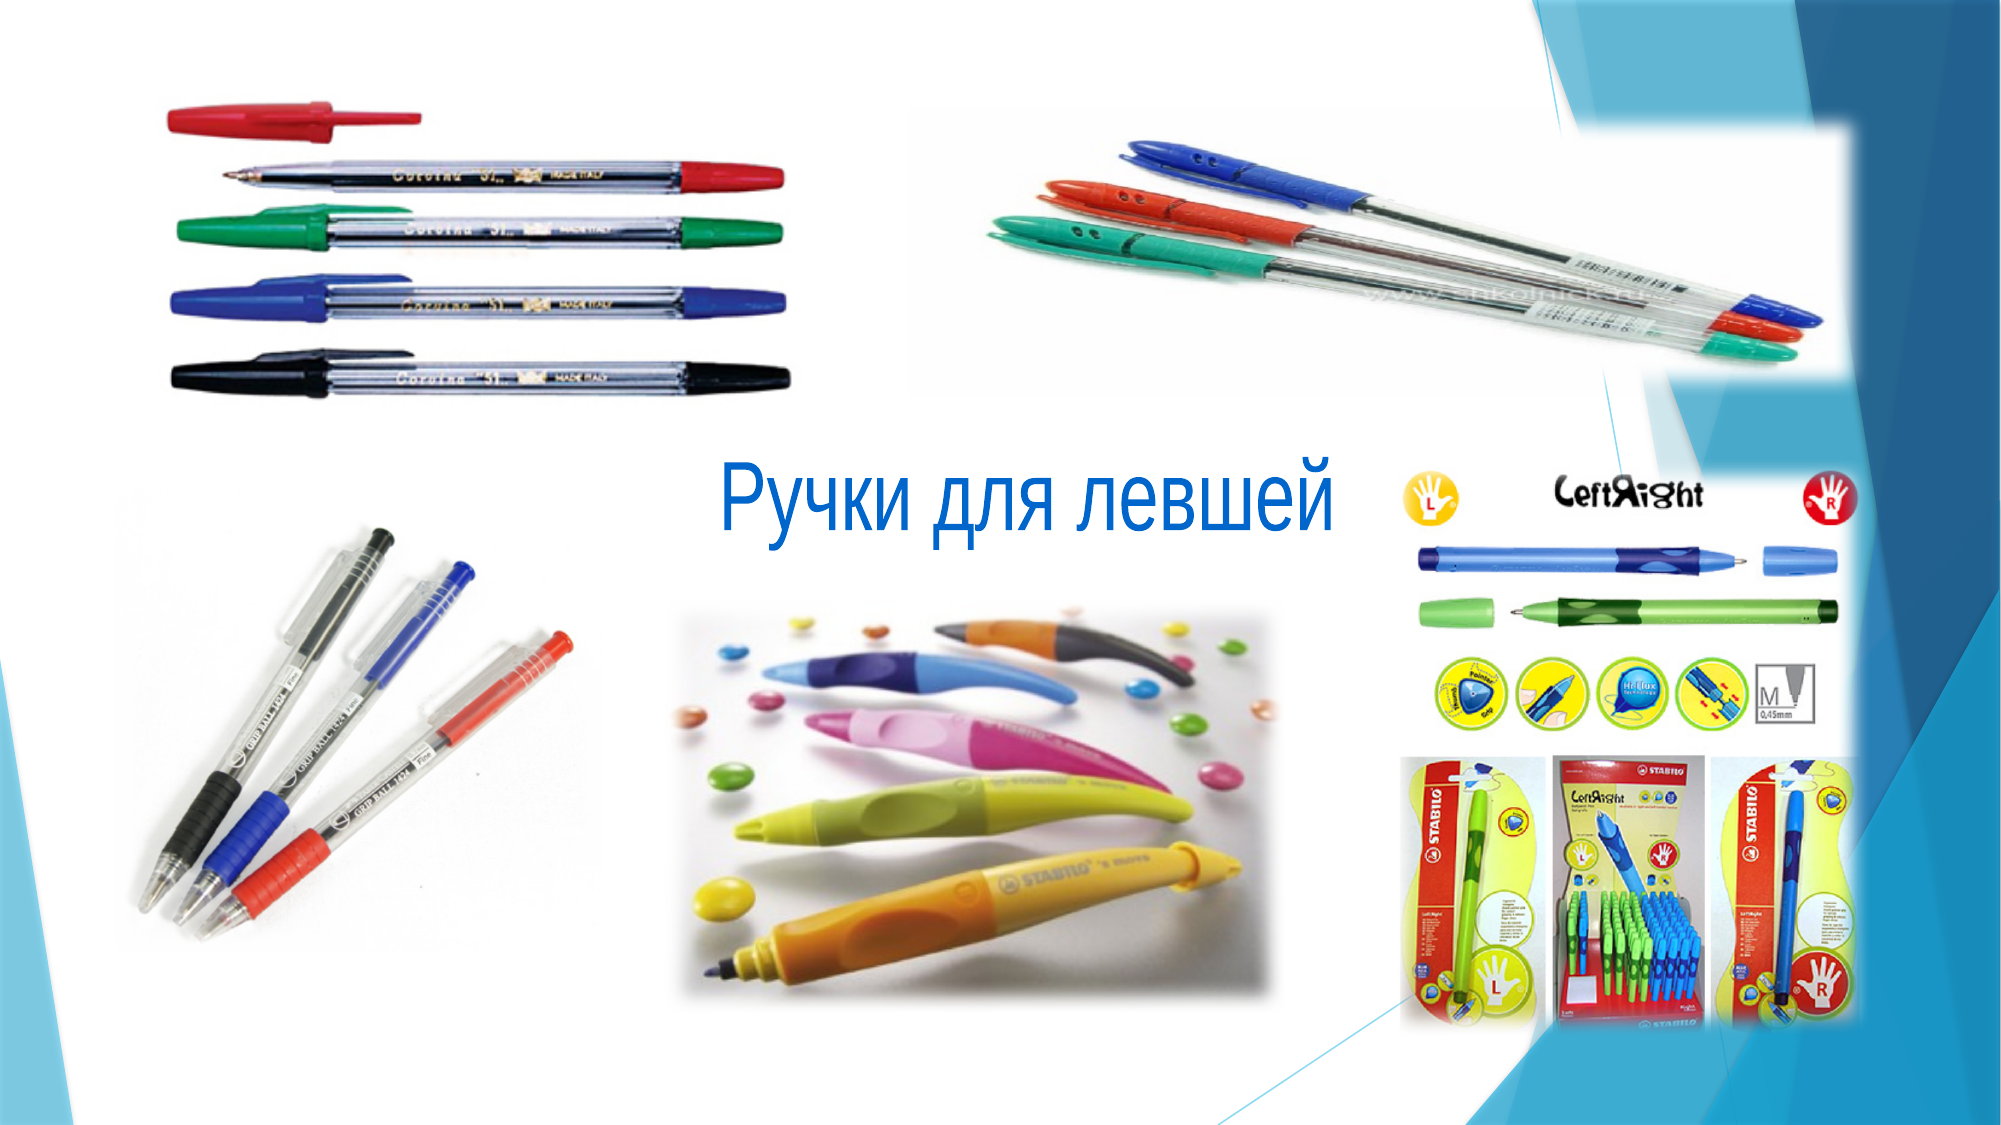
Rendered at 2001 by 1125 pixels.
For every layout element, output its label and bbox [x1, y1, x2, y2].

picture [112, 489, 603, 954]
picture [1388, 456, 1872, 1037]
picture [665, 599, 1287, 1013]
picture [114, 81, 818, 426]
picture [908, 105, 1870, 398]
